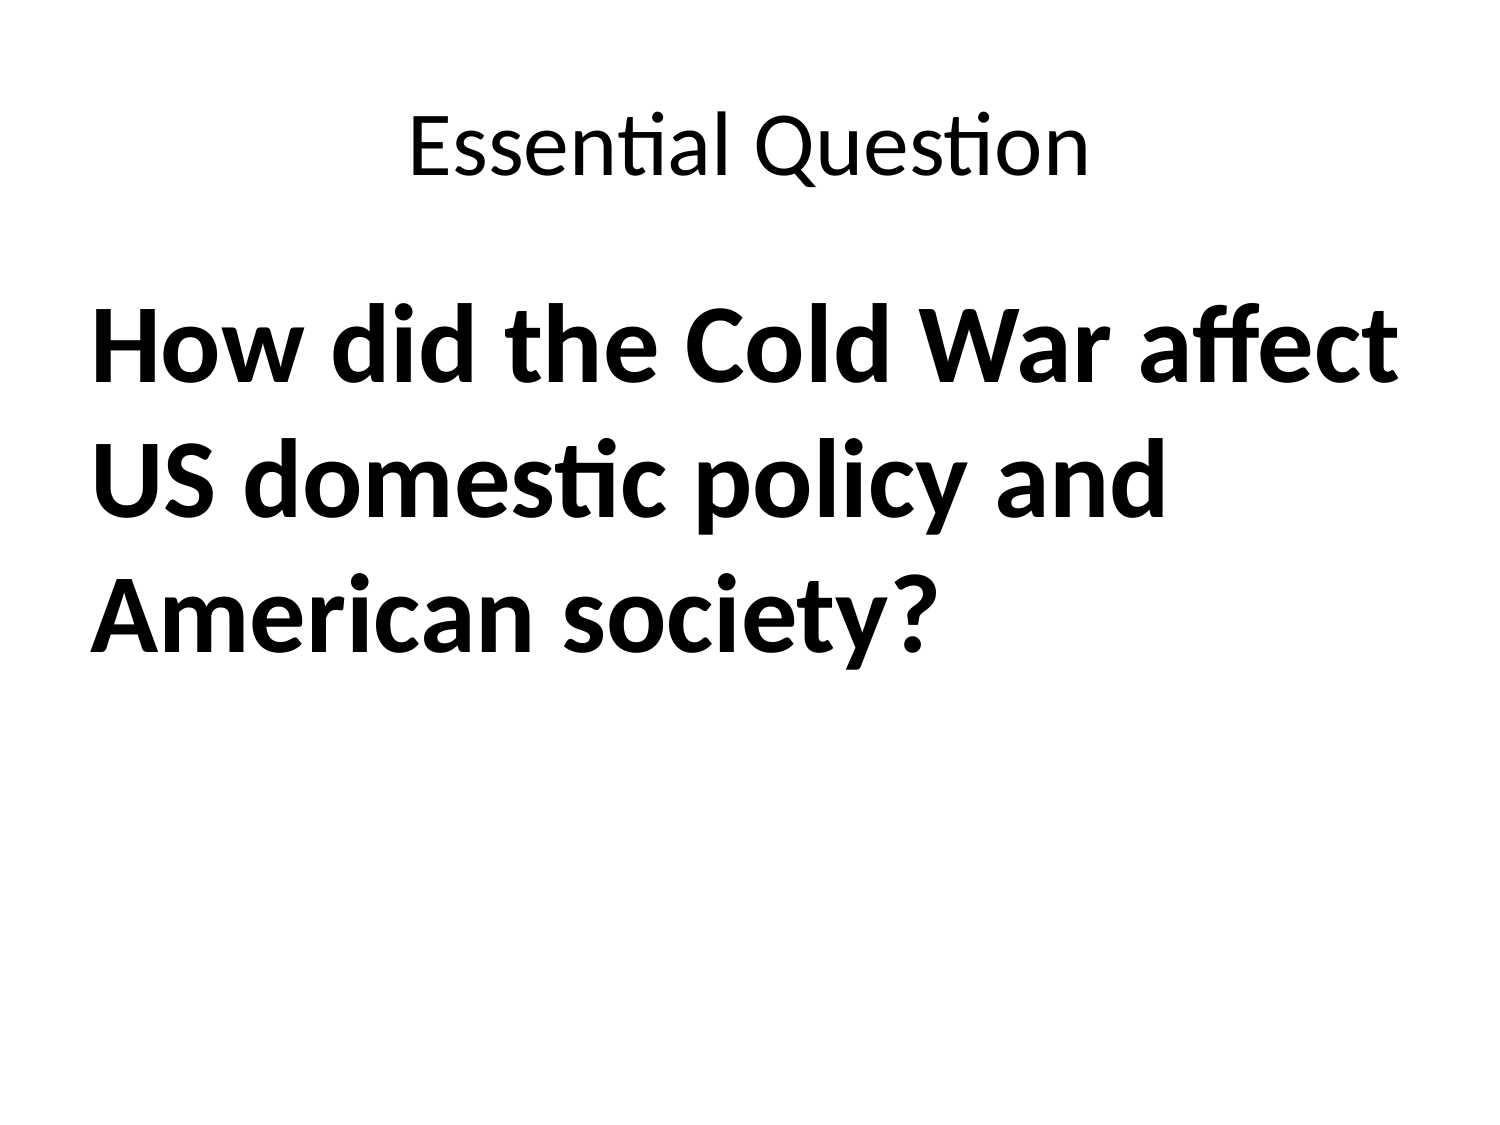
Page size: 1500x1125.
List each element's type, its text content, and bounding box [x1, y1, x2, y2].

title Essential Question [75, 45, 1425, 233]
list How did the Cold War affect US domestic policy and American society? [75, 262, 1425, 1005]
